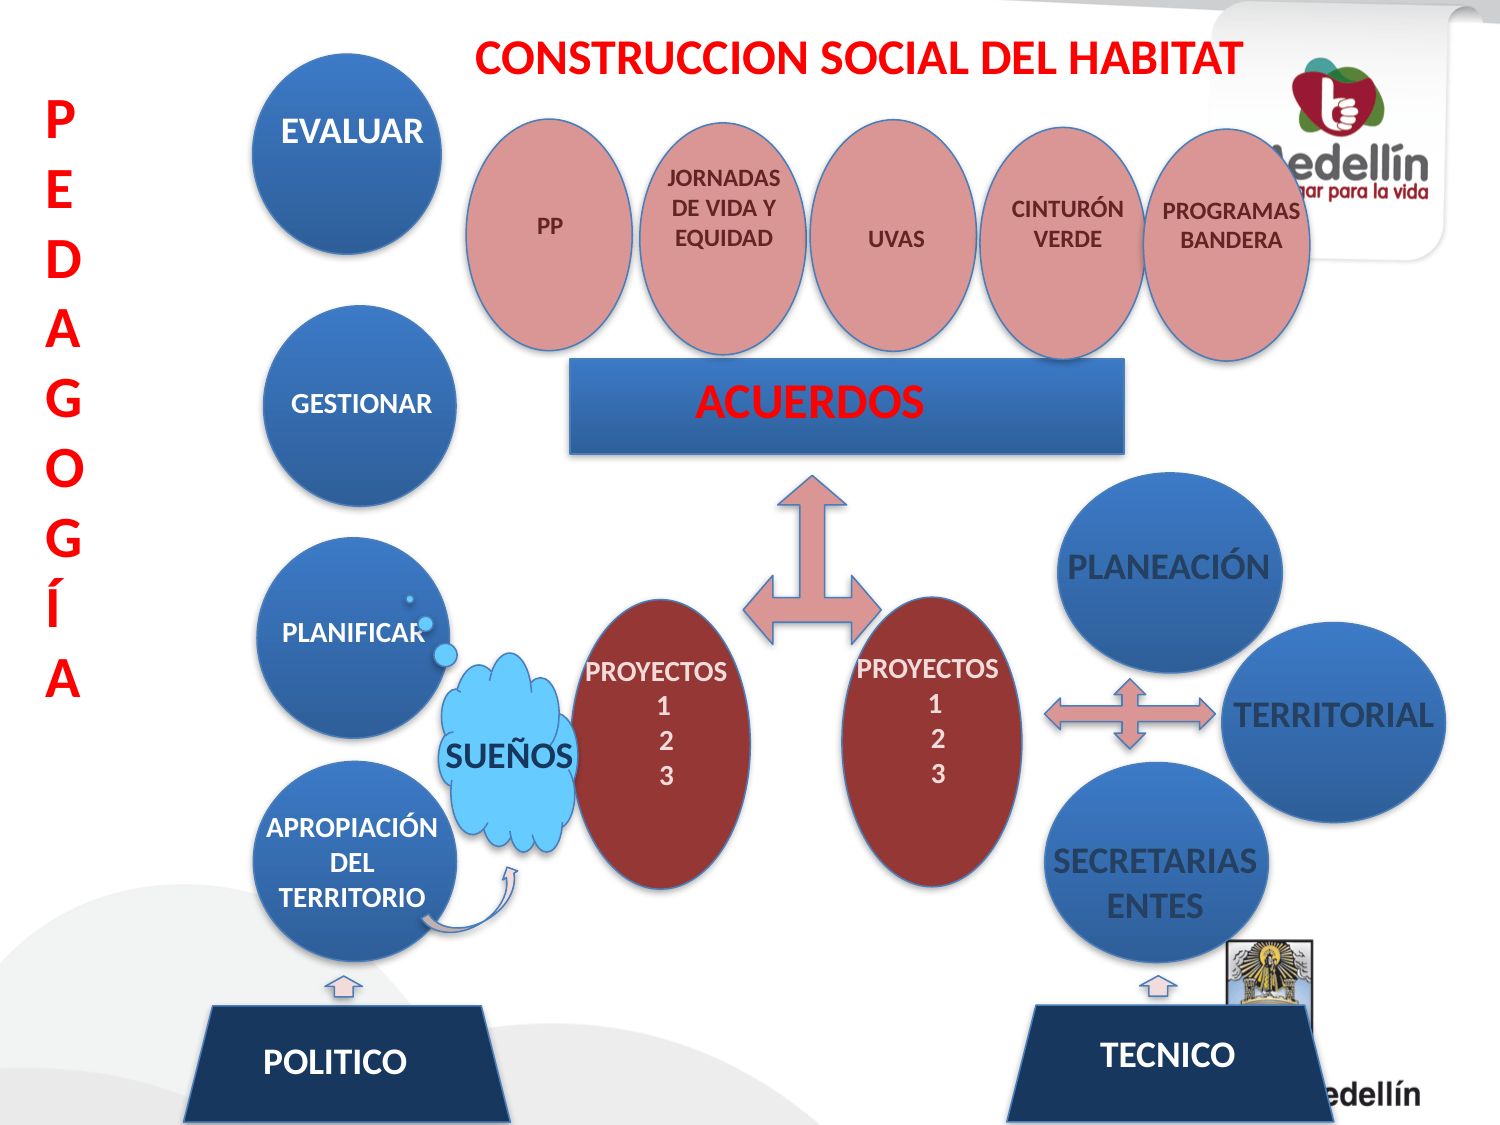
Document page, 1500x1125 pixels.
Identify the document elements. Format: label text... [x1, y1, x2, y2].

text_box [430, 653, 599, 853]
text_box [248, 53, 457, 255]
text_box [569, 370, 1125, 645]
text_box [249, 305, 475, 507]
text_box [1223, 743, 1444, 824]
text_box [1038, 472, 1301, 674]
text_box [324, 975, 364, 998]
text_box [465, 118, 1317, 362]
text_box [841, 653, 1035, 887]
text_box [1230, 621, 1437, 682]
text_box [1023, 762, 1287, 963]
text_box P E D A G O G Í A [30, 72, 143, 717]
text_box [1043, 680, 1202, 750]
text_box [1138, 975, 1178, 997]
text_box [241, 537, 467, 739]
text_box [570, 653, 763, 890]
text_box [461, 866, 519, 932]
picture [0, 0, 1500, 1125]
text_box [248, 761, 457, 962]
text_box CONSTRUCCION SOCIAL DEL HABITAT [451, 17, 1269, 93]
text_box TERRITORIAL [1202, 682, 1465, 743]
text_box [183, 1005, 511, 1123]
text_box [1006, 1004, 1335, 1123]
